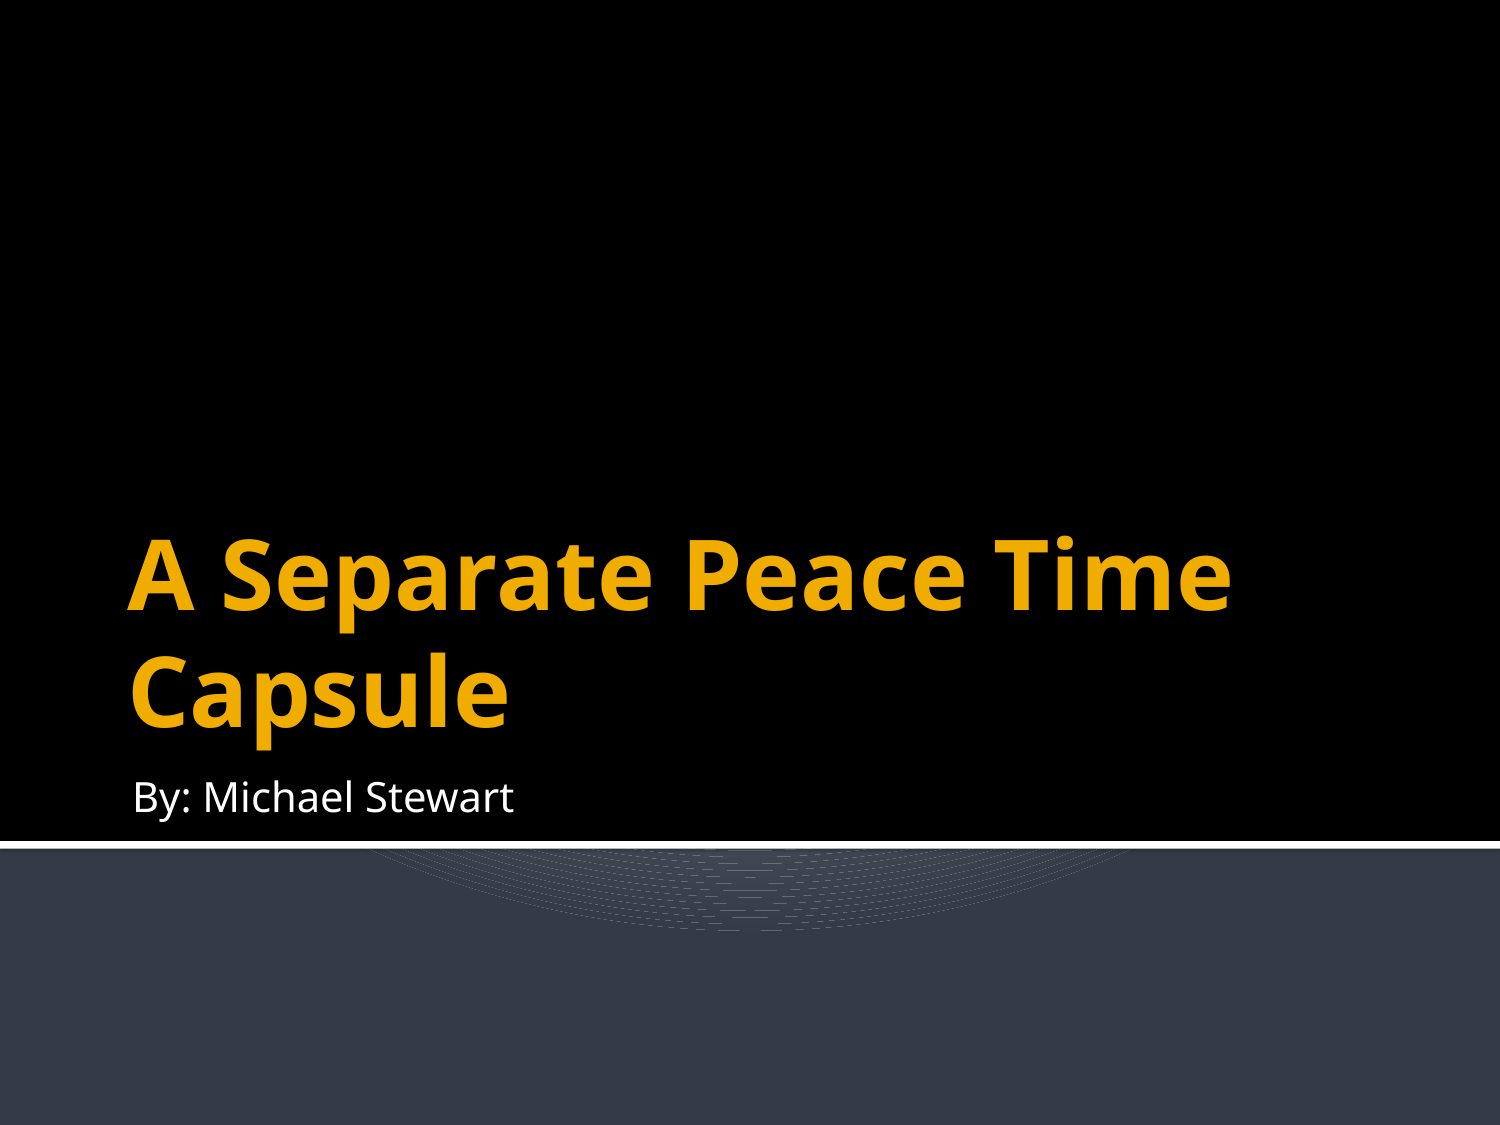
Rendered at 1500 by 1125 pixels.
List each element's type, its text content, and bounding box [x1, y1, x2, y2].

title A Separate Peace Time Capsule [112, 512, 1438, 575]
subtitle By: Michael Stewart [112, 575, 1438, 821]
